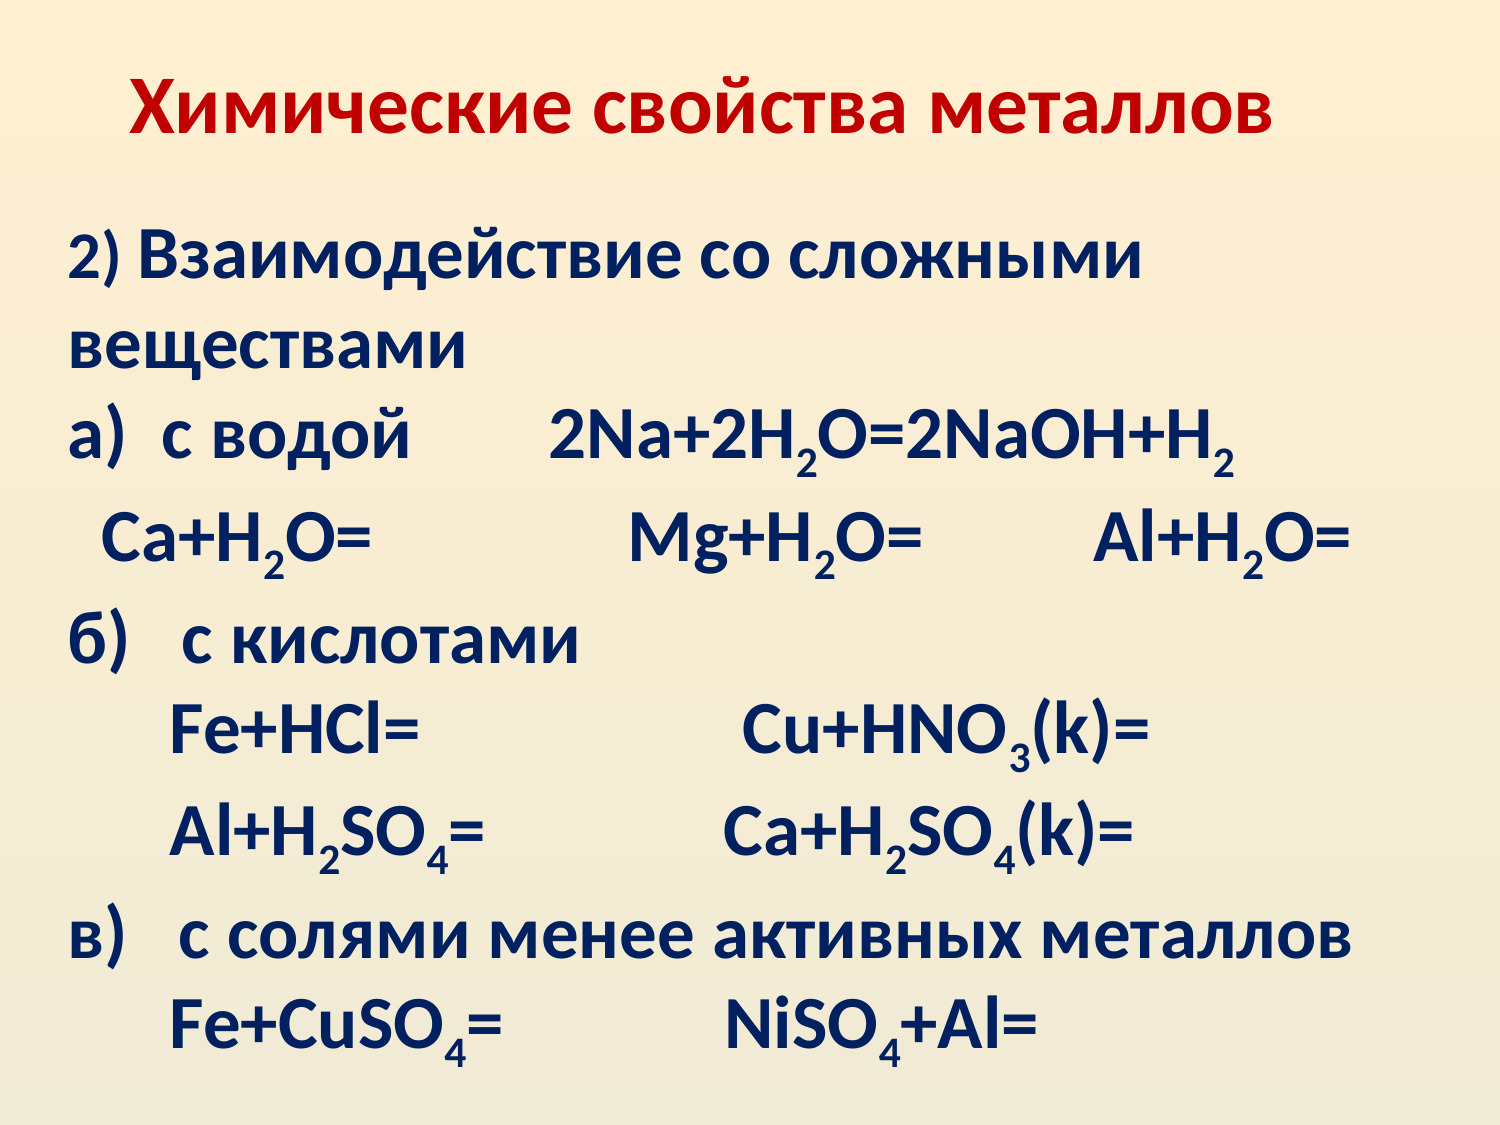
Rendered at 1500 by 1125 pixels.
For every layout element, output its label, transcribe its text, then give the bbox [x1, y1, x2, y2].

text_box Химические свойства металлов [114, 42, 1479, 158]
text_box [360, 456, 680, 532]
text_box 2) Взаимодействие со сложными веществами а) с водой 2Na+2H2O=2NaOH+H2 Ca+H2O= Mg+H2O= Al+H2O= б) с кислотами Fe+HCl= Cu+HNO3(k)= Al+H2SO4= Ca+H2SO4(k)= в) с солями менее активных металлов Fe+CuSO4= NiSO4+Al= [53, 196, 1500, 1125]
